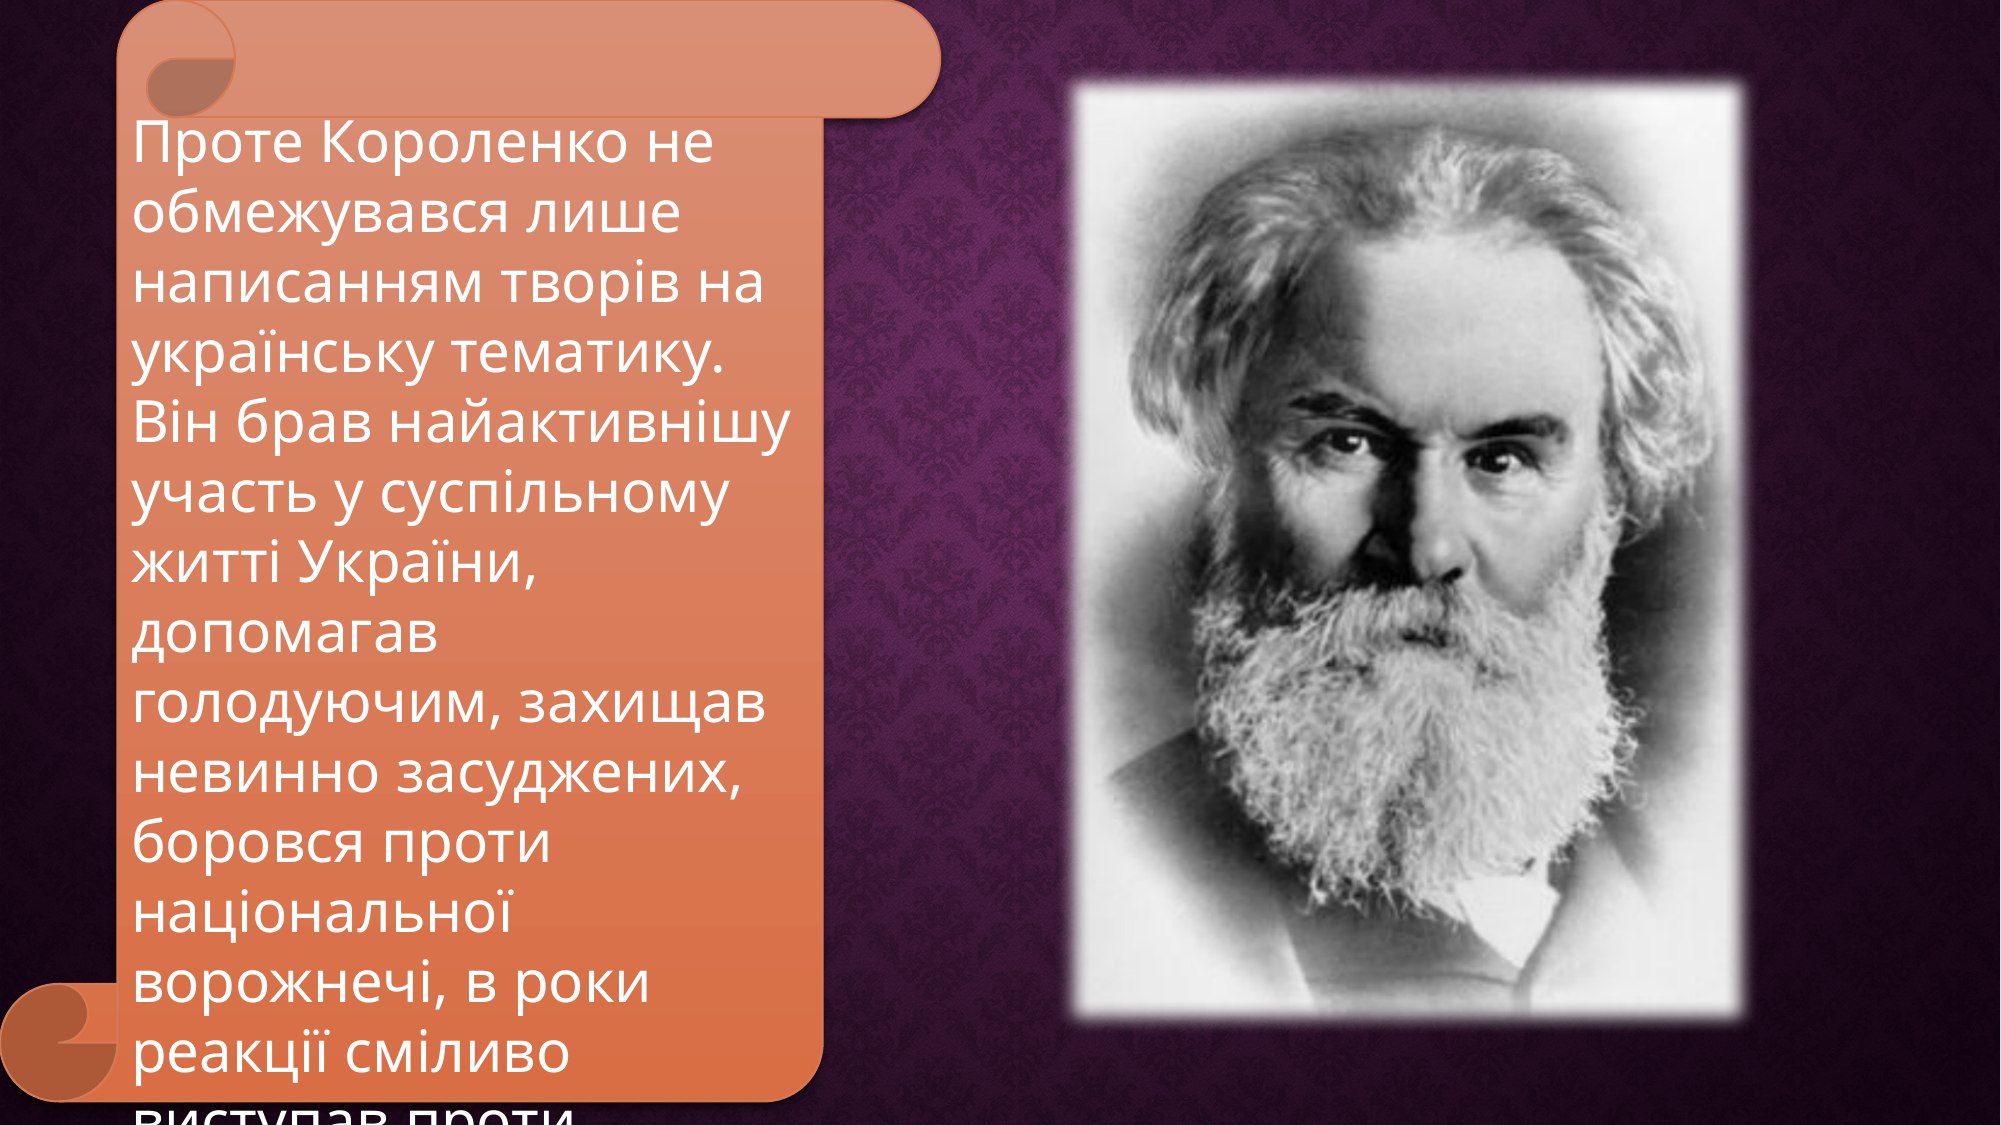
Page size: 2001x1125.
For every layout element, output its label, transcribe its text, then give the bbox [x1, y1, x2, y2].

text_box [0, 982, 116, 1103]
text_box Проте Короленко не обмежувався лише написанням творів на українську тематику. Він брав найактивнішу участь у суспільному житті України, допомагав голодуючим, захищав невинно засуджених, боровся проти національної ворожнечі, в роки реакції сміливо виступав проти смертних вироків. [116, 96, 824, 1125]
picture [1056, 66, 1759, 1036]
text_box [116, 0, 942, 119]
